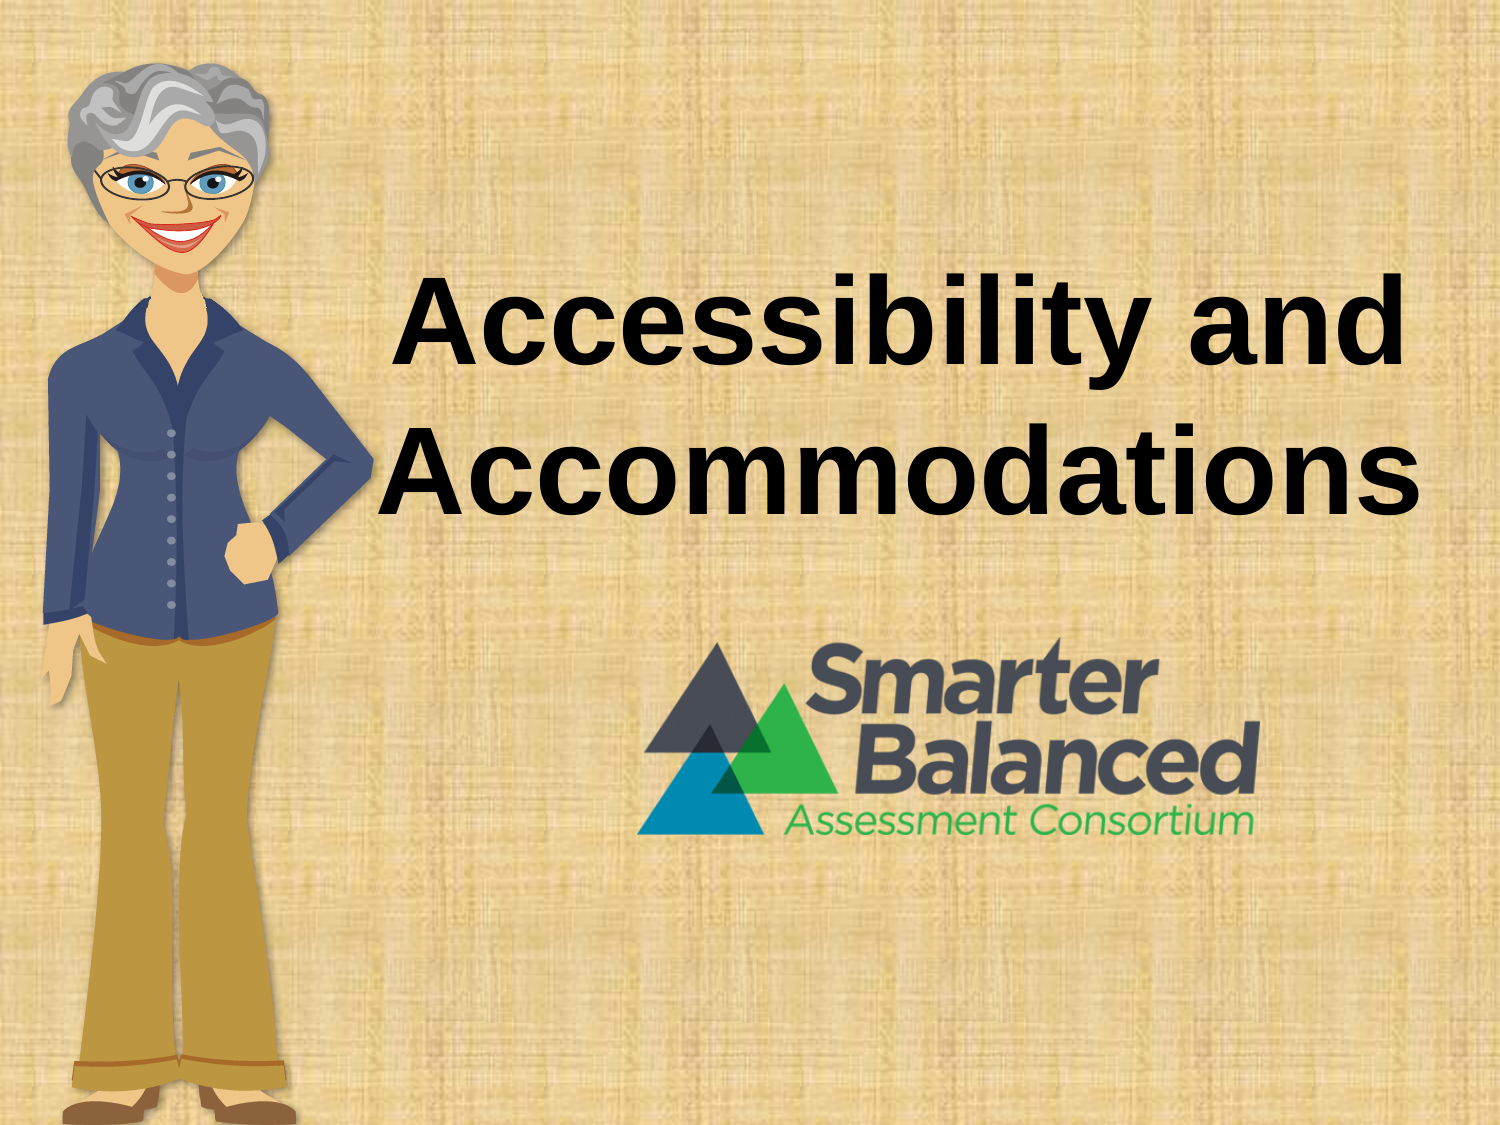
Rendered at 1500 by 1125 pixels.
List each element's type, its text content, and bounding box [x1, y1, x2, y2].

title Accessibility and Accommodations [379, 212, 1451, 567]
picture [0, 0, 1500, 1125]
